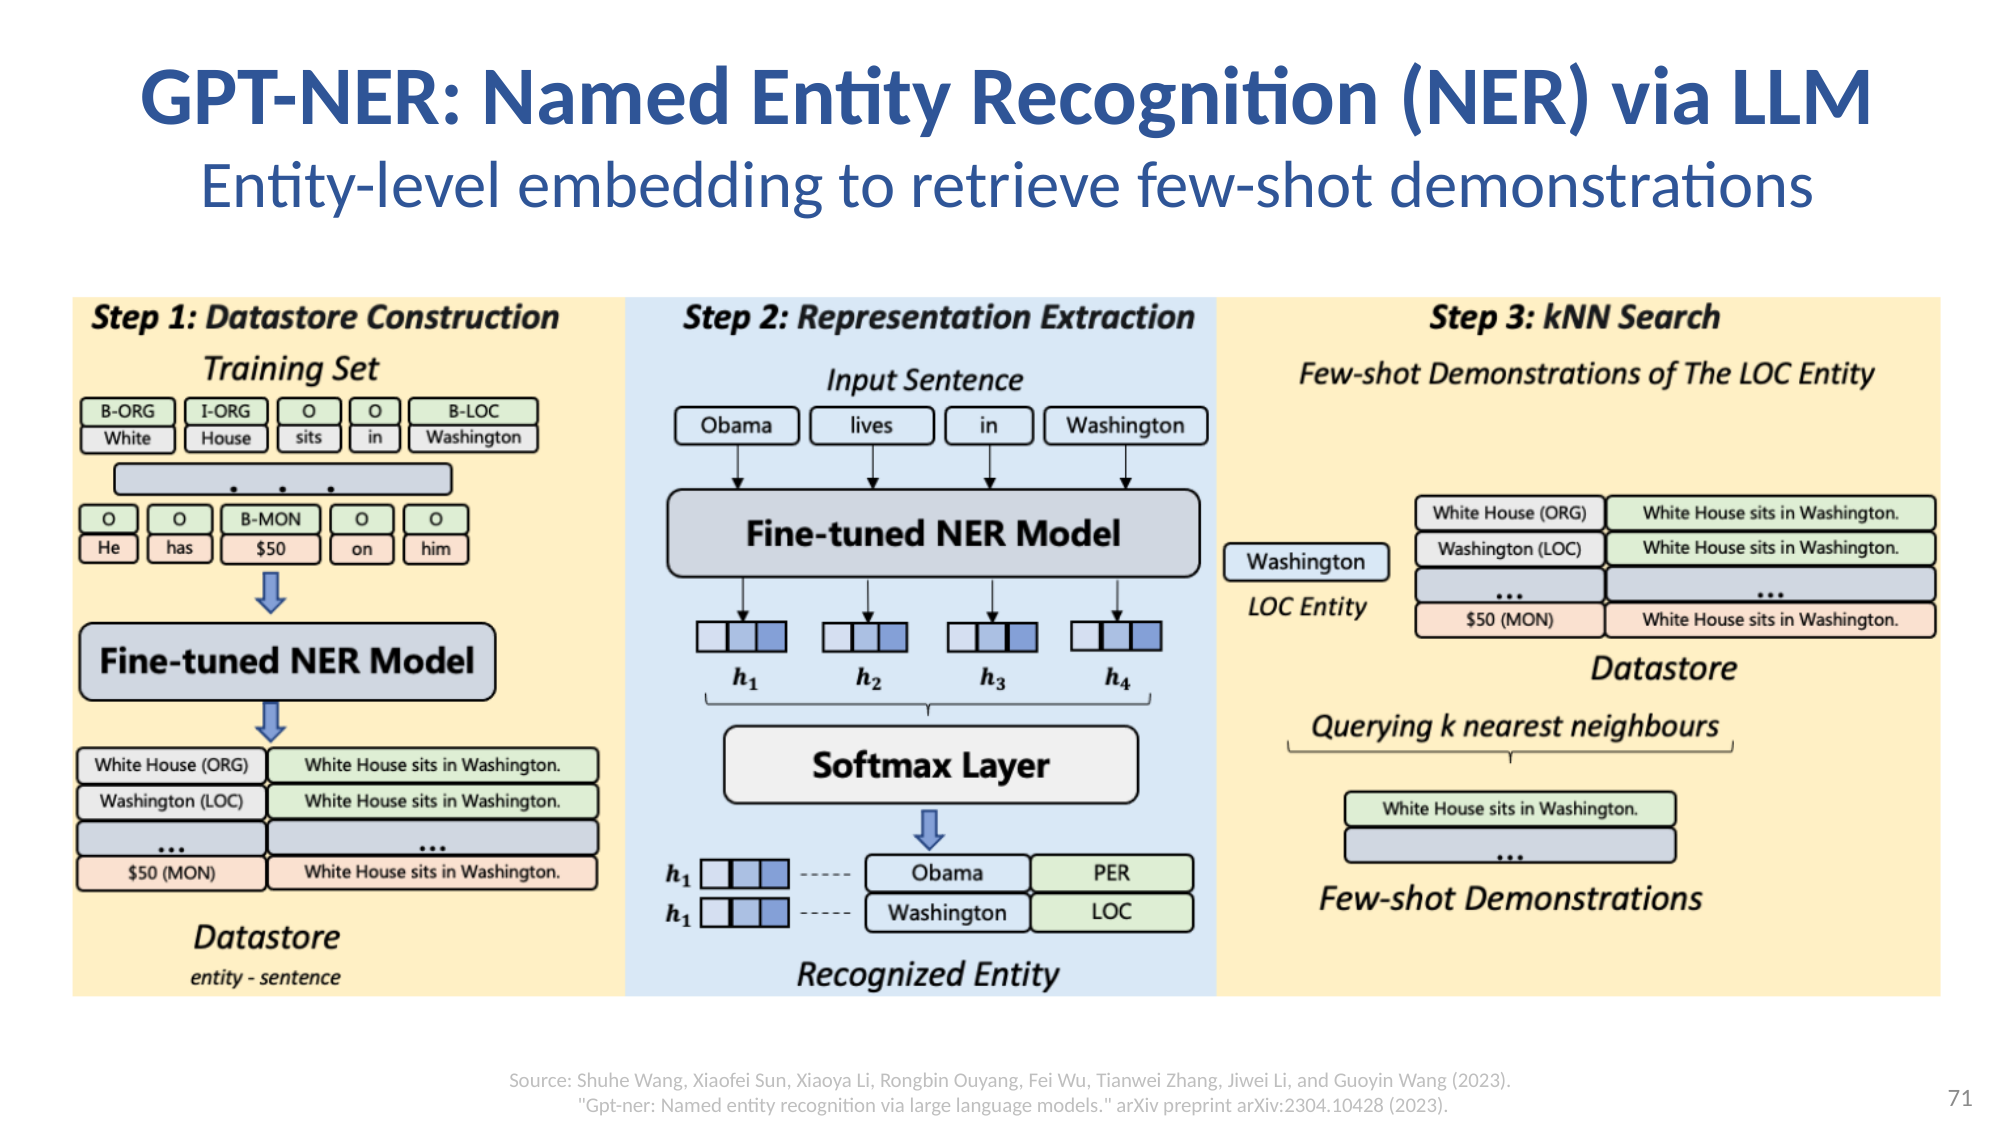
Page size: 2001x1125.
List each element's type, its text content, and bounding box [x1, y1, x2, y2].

text_box Source: Shuhe Wang, Xiaofei Sun, Xiaoya Li, Rongbin Ouyang, Fei Wu, Tianwei Zhang, Jiwei Li, and Guoyin Wang (2023). "Gpt-ner: Named entity recognition via large language models." arXiv preprint arXiv:2304.10428 (2023). [79, 1059, 1947, 1124]
slide_number 71 [1947, 1076, 1989, 1116]
picture [61, 274, 1946, 1003]
title GPT-NER: Named Entity Recognition (NER) via LLM Entity-level embedding to retrieve few-shot demonstrations [87, 22, 1929, 240]
